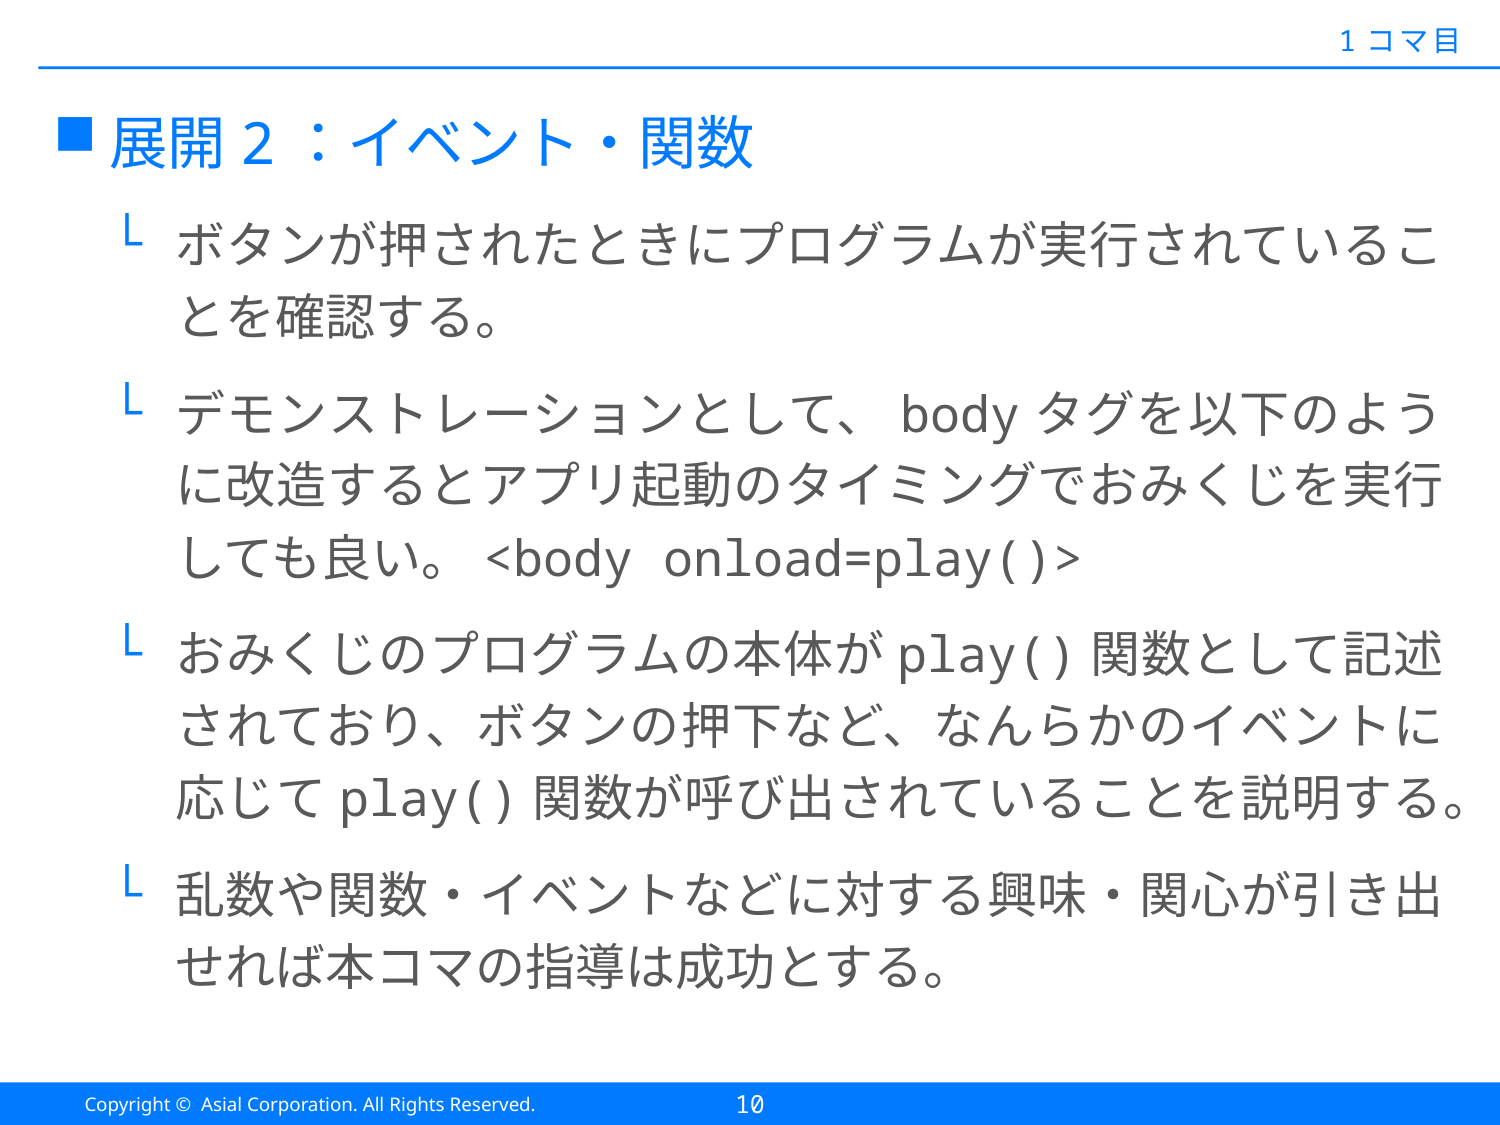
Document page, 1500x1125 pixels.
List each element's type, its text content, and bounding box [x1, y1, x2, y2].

list 展開2：イベント・関数 ボタンが押されたときにプログラムが実行されていることを確認する。 デモンストレーションとして、bodyタグを以下のように改造するとアプリ起動のタイミングでおみくじを実行しても良い。<body onload=play()> おみくじのプログラムの本体がplay()関数として記述されており、ボタンの押下など、なんらかのイベントに応じてplay()関数が呼び出されていることを説明する。 乱数や関数・イベントなどに対する興味・関心が引き出せれば本コマの指導は成功とする。 [38, 84, 1459, 988]
slide_number 10 [581, 1075, 919, 1125]
list 1コマ目 [702, 7, 1477, 72]
